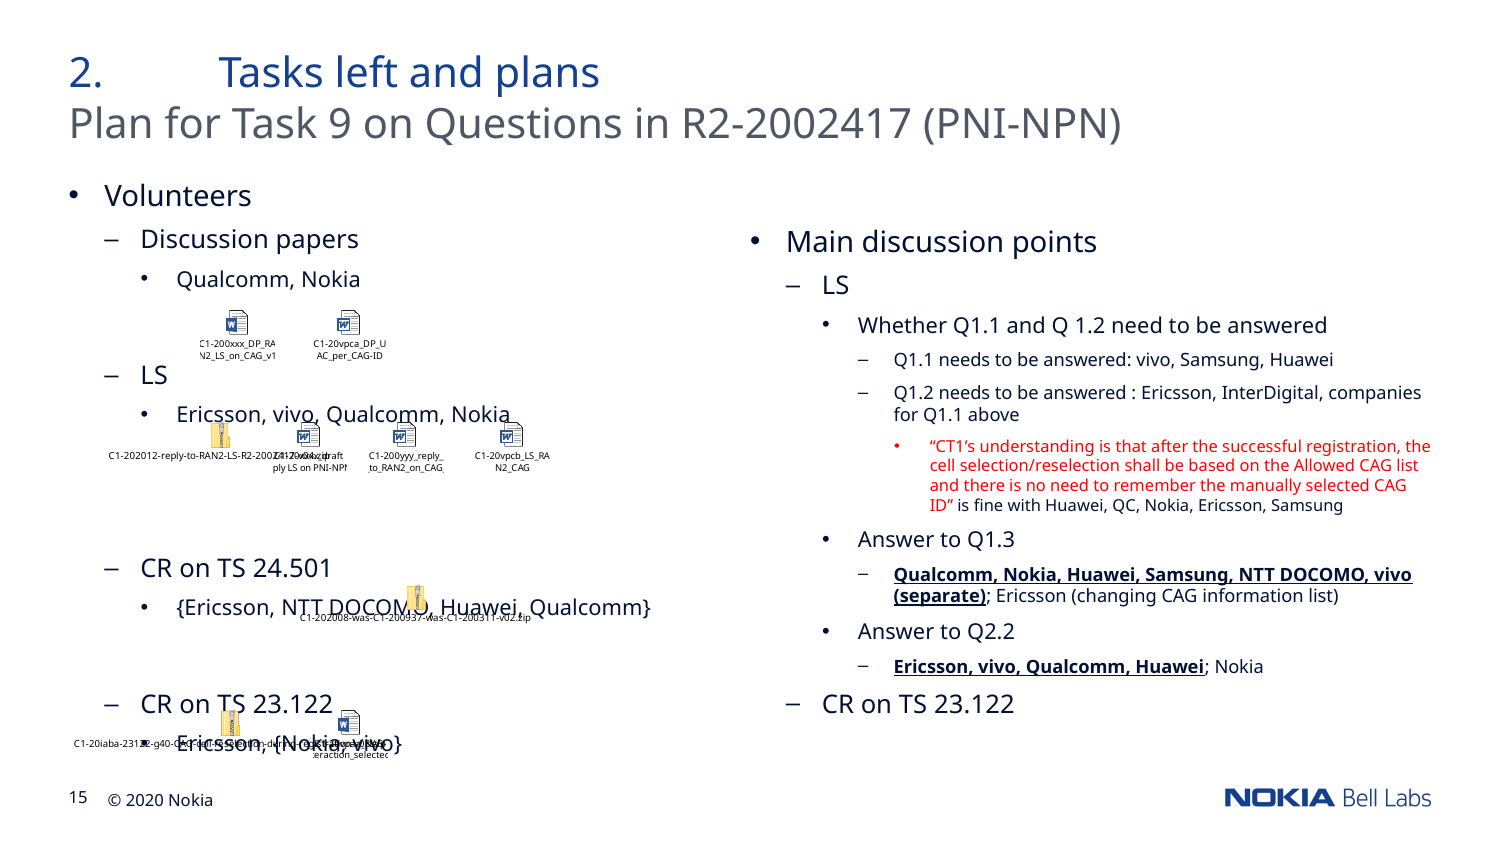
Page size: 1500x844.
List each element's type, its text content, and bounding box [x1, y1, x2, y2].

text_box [368, 421, 444, 485]
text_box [43, 709, 309, 754]
picture [1200, 763, 1456, 832]
list Volunteers Discussion papers Qualcomm, Nokia LS Ericsson, vivo, Qualcomm, Nokia CR on TS 24.501 {Ericsson, NTT DOCOMO, Huawei, Qualcomm} CR on TS 23.122 Ericsson, {Nokia, vivo} Main discussion points LS Whether Q1.1 and Q 1.2 need to be answered Q1.1 needs to be answered: vivo, Samsung, Huawei Q1.2 needs to be answered : Ericsson, InterDigital, companies for Q1.1 above “CT1’s understanding is that after the successful registration, the cell selection/reselection shall be based on the Allowed CAG list and there is no need to remember the manually selected CAG ID” is fine with Huawei, QC, Nokia, Ericsson, Samsung Answer to Q1.3 Qualcomm, Nokia, Huawei, Samsung, NTT DOCOMO, vivo (separate); Ericsson (changing CAG information list) Answer to Q2.2 Ericsson, vivo, Qualcomm, Huawei; Nokia CR on TS 23.122 [68, 177, 1432, 762]
list 2. Tasks left and plans [68, 46, 1432, 97]
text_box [281, 584, 551, 628]
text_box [199, 309, 276, 373]
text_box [475, 421, 551, 485]
list Plan for Task 9 on Questions in R2-2002417 (PNI-NPN) [68, 97, 1432, 148]
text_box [390, 709, 416, 754]
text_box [272, 421, 348, 485]
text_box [87, 421, 269, 466]
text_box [312, 309, 388, 373]
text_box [312, 709, 388, 773]
